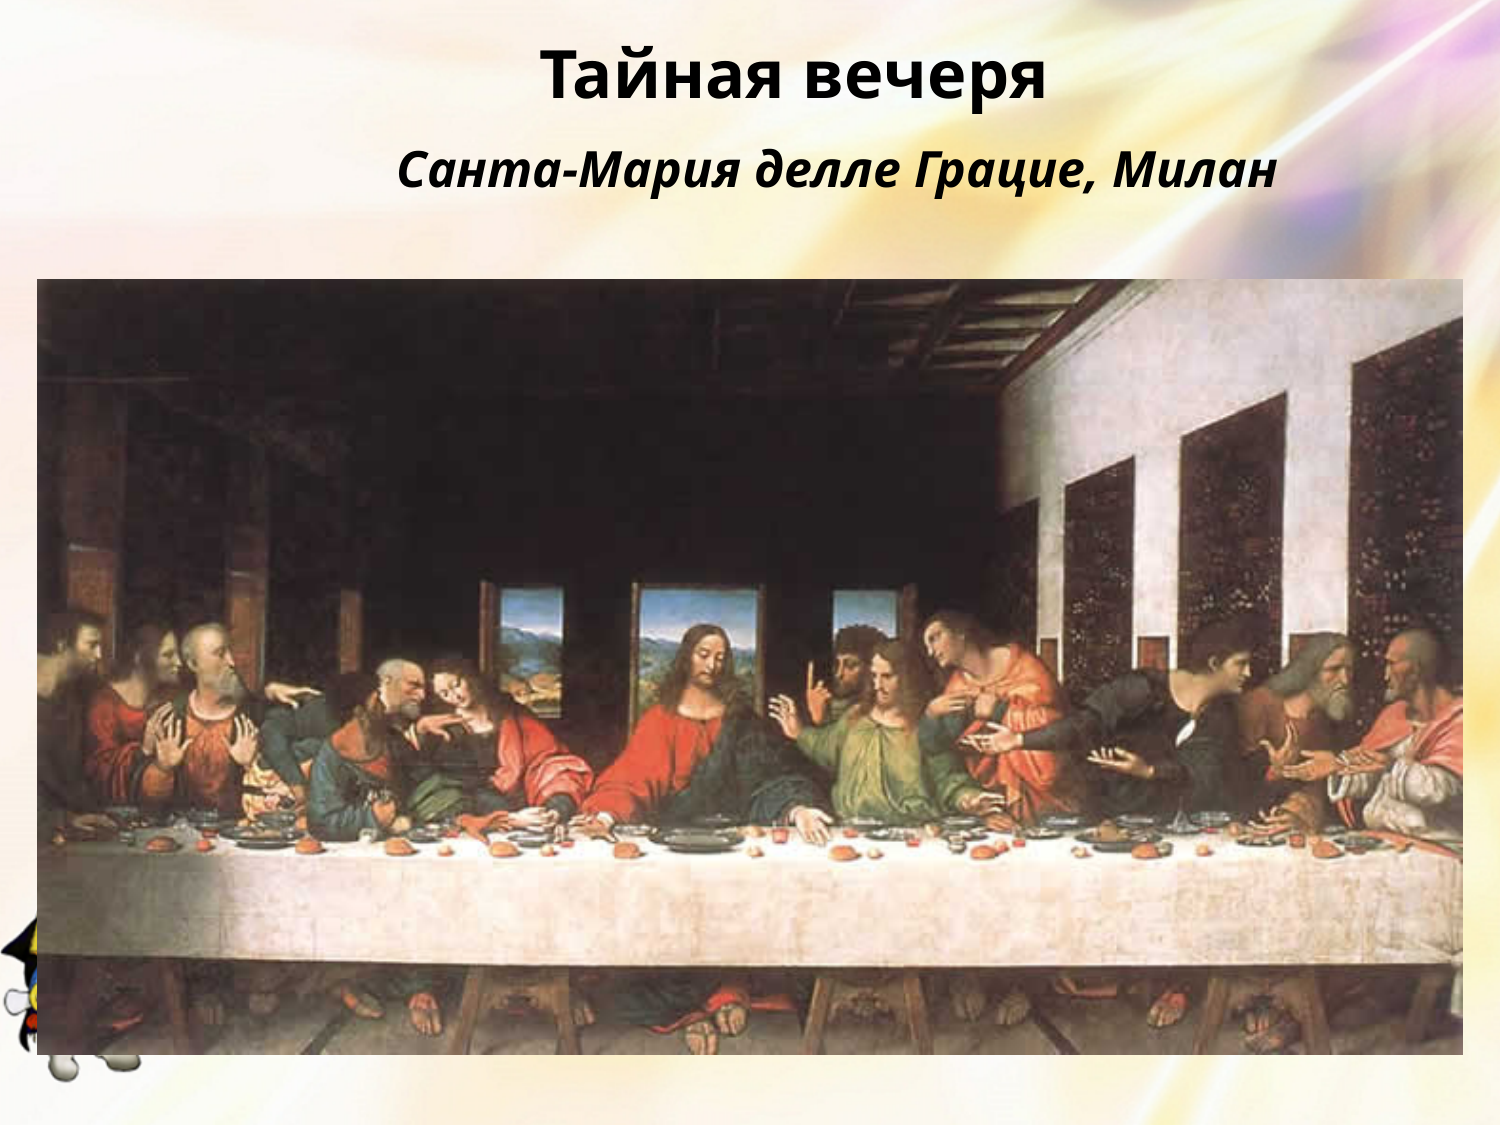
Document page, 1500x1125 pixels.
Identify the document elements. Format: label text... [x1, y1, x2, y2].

text_box Тайная вечеря Санта-Мария делле Грацие, Милан [249, 24, 1425, 278]
picture [0, 0, 1500, 1125]
